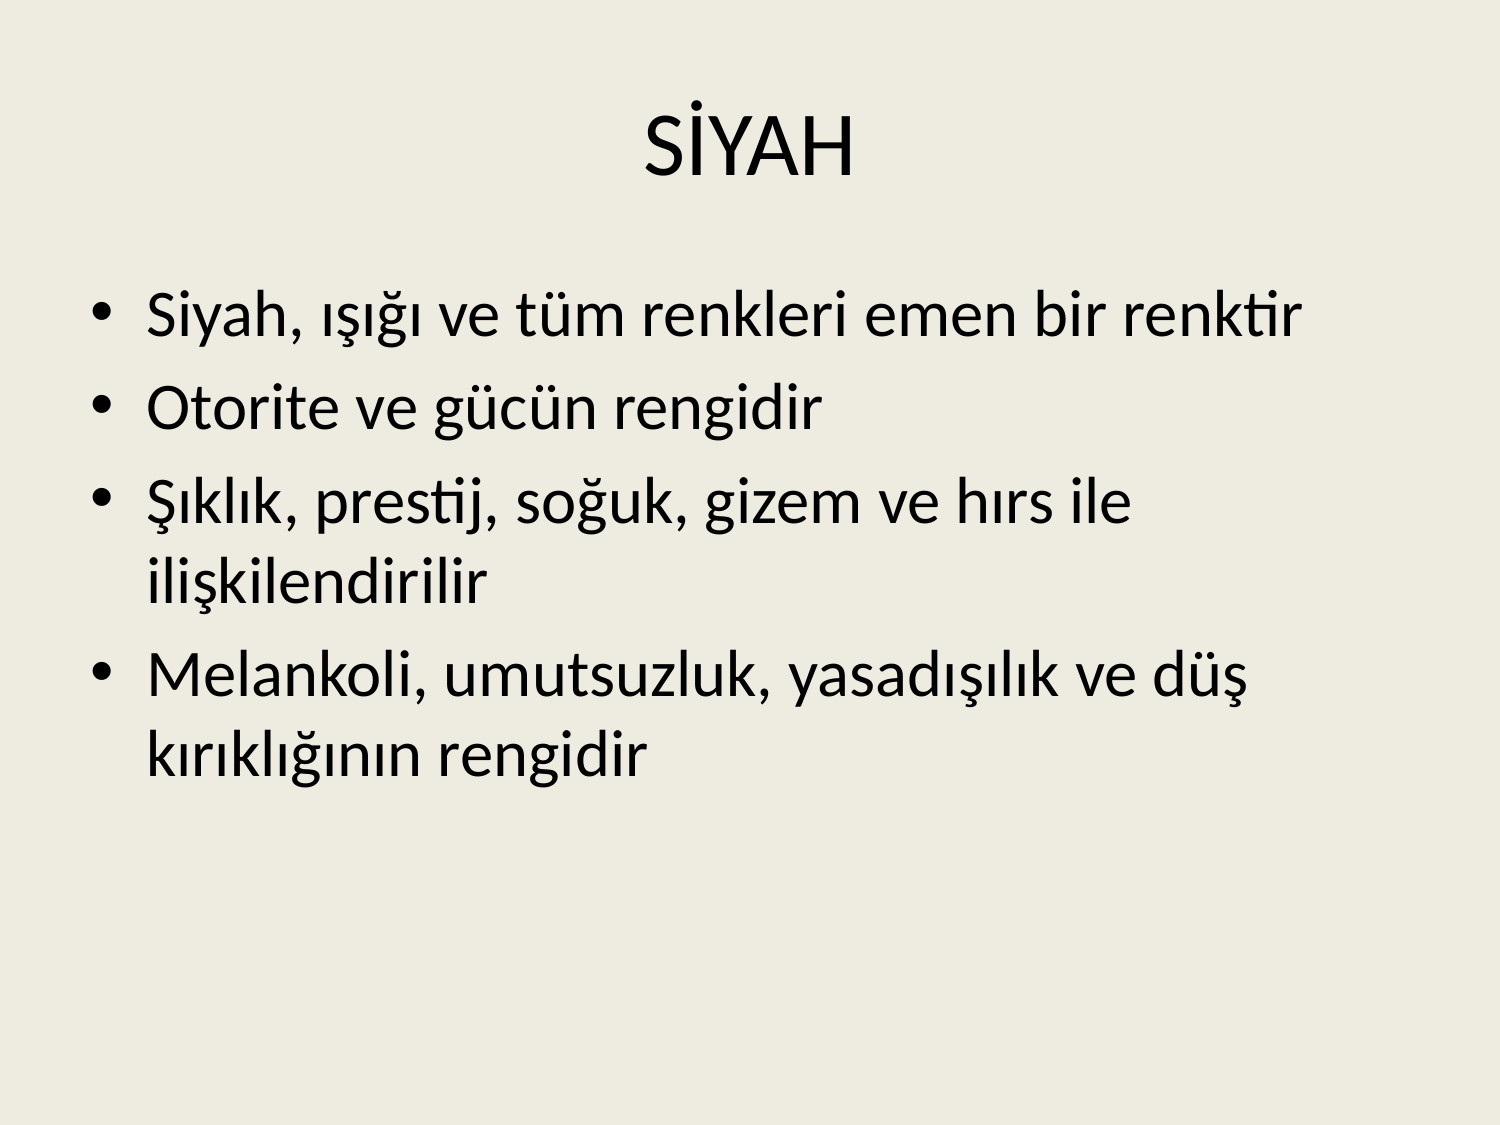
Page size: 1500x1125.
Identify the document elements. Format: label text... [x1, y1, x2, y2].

list Siyah, ışığı ve tüm renkleri emen bir renktir Otorite ve gücün rengidir Şıklık, prestij, soğuk, gizem ve hırs ile ilişkilendirilir Melankoli, umutsuzluk, yasadışılık ve düş kırıklığının rengidir [74, 262, 1426, 1006]
title SİYAH [74, 44, 1426, 233]
